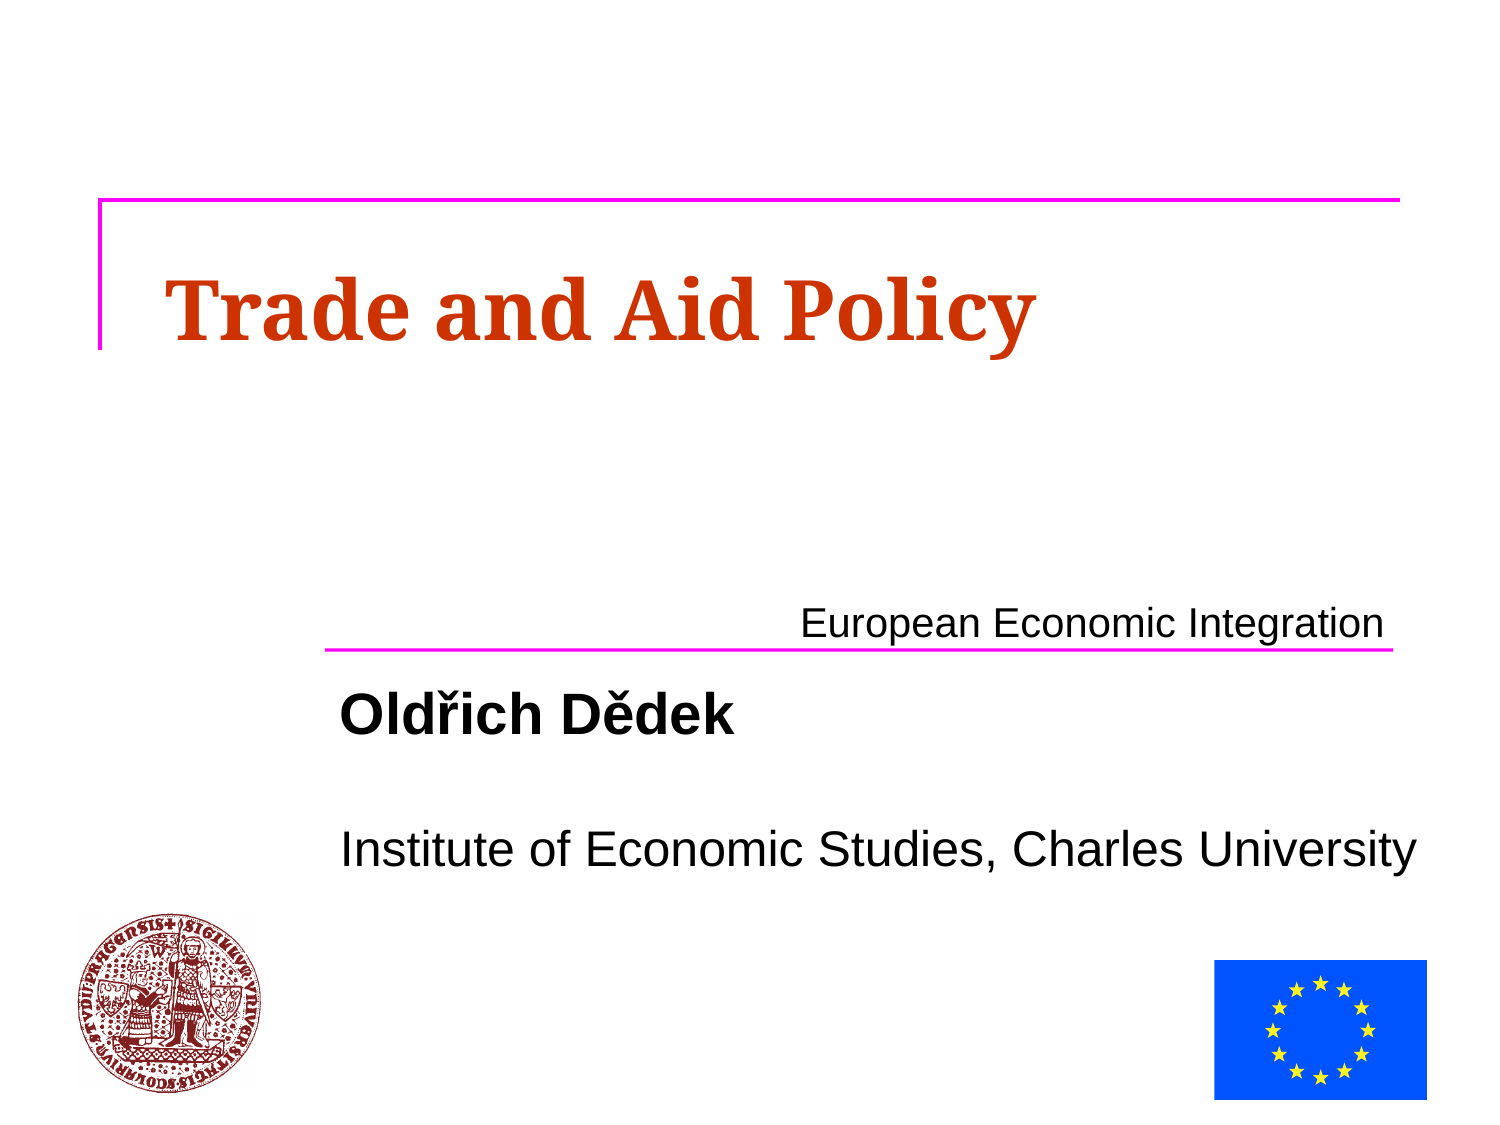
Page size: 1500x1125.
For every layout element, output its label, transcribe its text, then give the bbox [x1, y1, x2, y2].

picture [76, 912, 262, 1094]
subtitle Oldřich Dědek Institute of Economic Studies, Charles University [324, 668, 1436, 917]
title Trade and Aid Policy [150, 249, 1401, 538]
